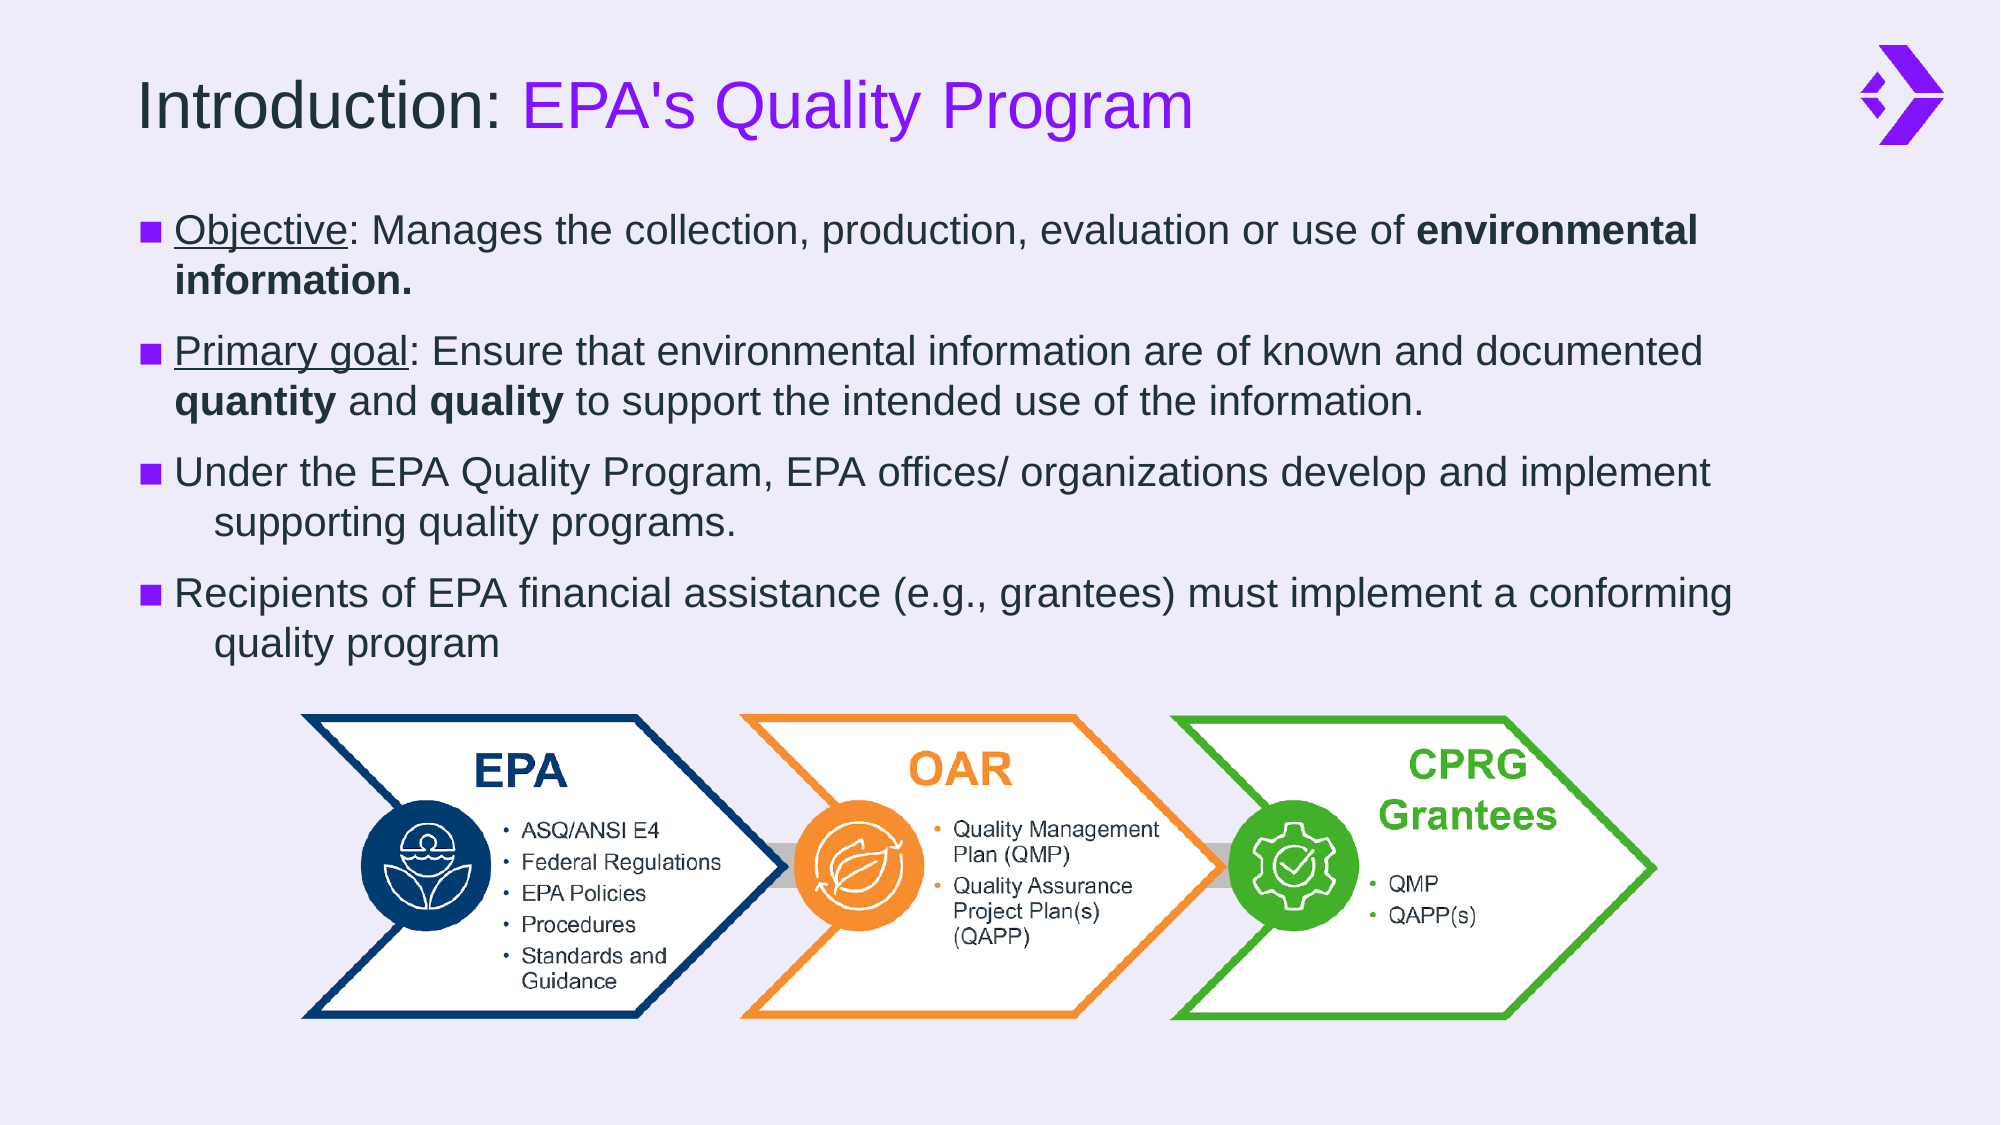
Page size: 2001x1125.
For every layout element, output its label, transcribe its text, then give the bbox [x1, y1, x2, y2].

picture [1860, 45, 1944, 145]
title Introduction: EPA's Quality Program [134, 52, 1866, 250]
picture [300, 714, 1658, 1073]
text_box Objective: Manages the collection, production, evaluation or use of environmental information. Primary goal: Ensure that environmental information are of known and documented quantity and quality to support the intended use of the information. Under the EPA Quality Program, EPA offices/ organizations develop and implement supporting quality programs. Recipients of EPA financial assistance (e.g., grantees) must implement a conforming quality program [134, 200, 1736, 666]
